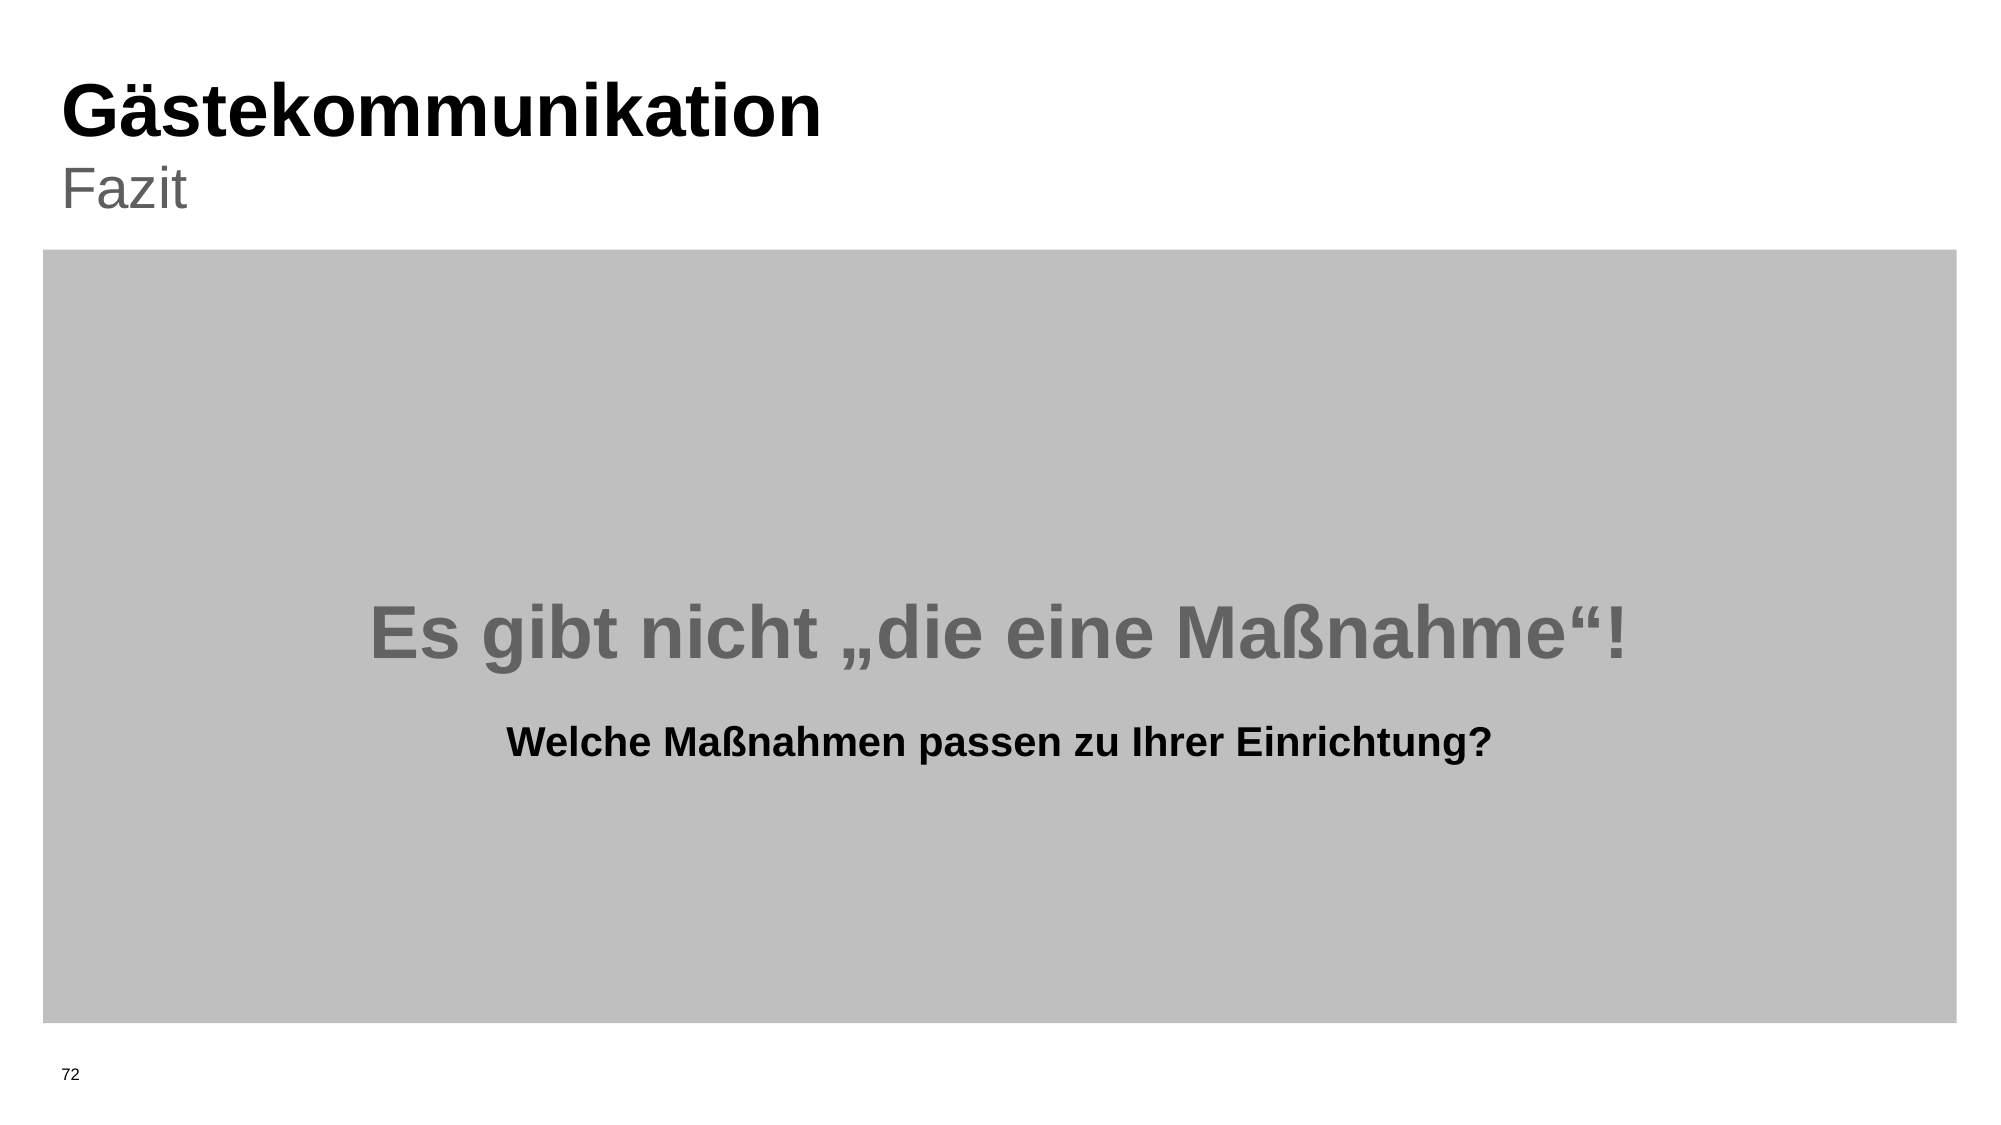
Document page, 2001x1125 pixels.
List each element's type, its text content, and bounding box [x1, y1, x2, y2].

list Fazit [60, 143, 1508, 226]
list Es gibt nicht „die eine Maßnahme“! [43, 249, 1957, 1024]
title Gästekommunikation [60, 61, 1509, 155]
text_box Welche Maßnahmen passen zu Ihrer Einrichtung? [491, 701, 1509, 772]
